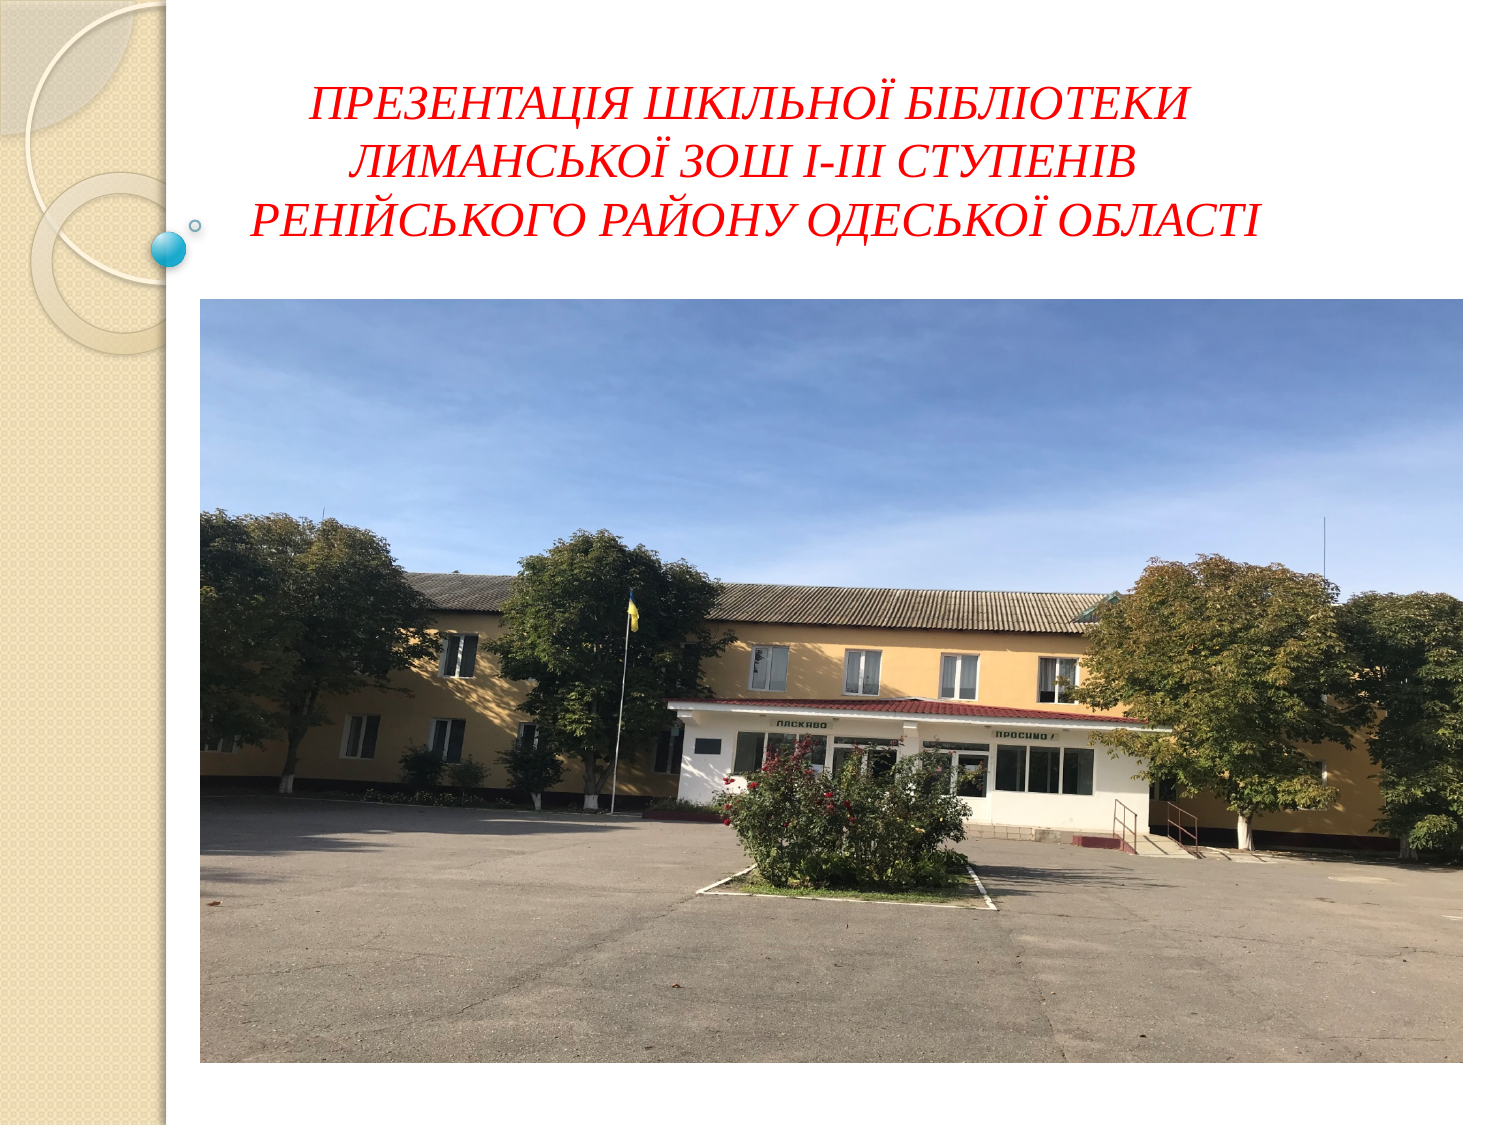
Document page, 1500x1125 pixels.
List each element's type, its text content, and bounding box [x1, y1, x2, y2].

title ПРЕЗЕНТАЦІЯ ШКІЛЬНОЇ БІБЛІОТЕКИ ЛИМАНСЬКОЇ ЗОШ І-ІІІ СТУПЕНІВ РЕНІЙСЬКОГО РАЙОНУ ОДЕСЬКОЇ ОБЛАСТІ [112, 62, 1388, 313]
picture [199, 299, 1463, 1063]
